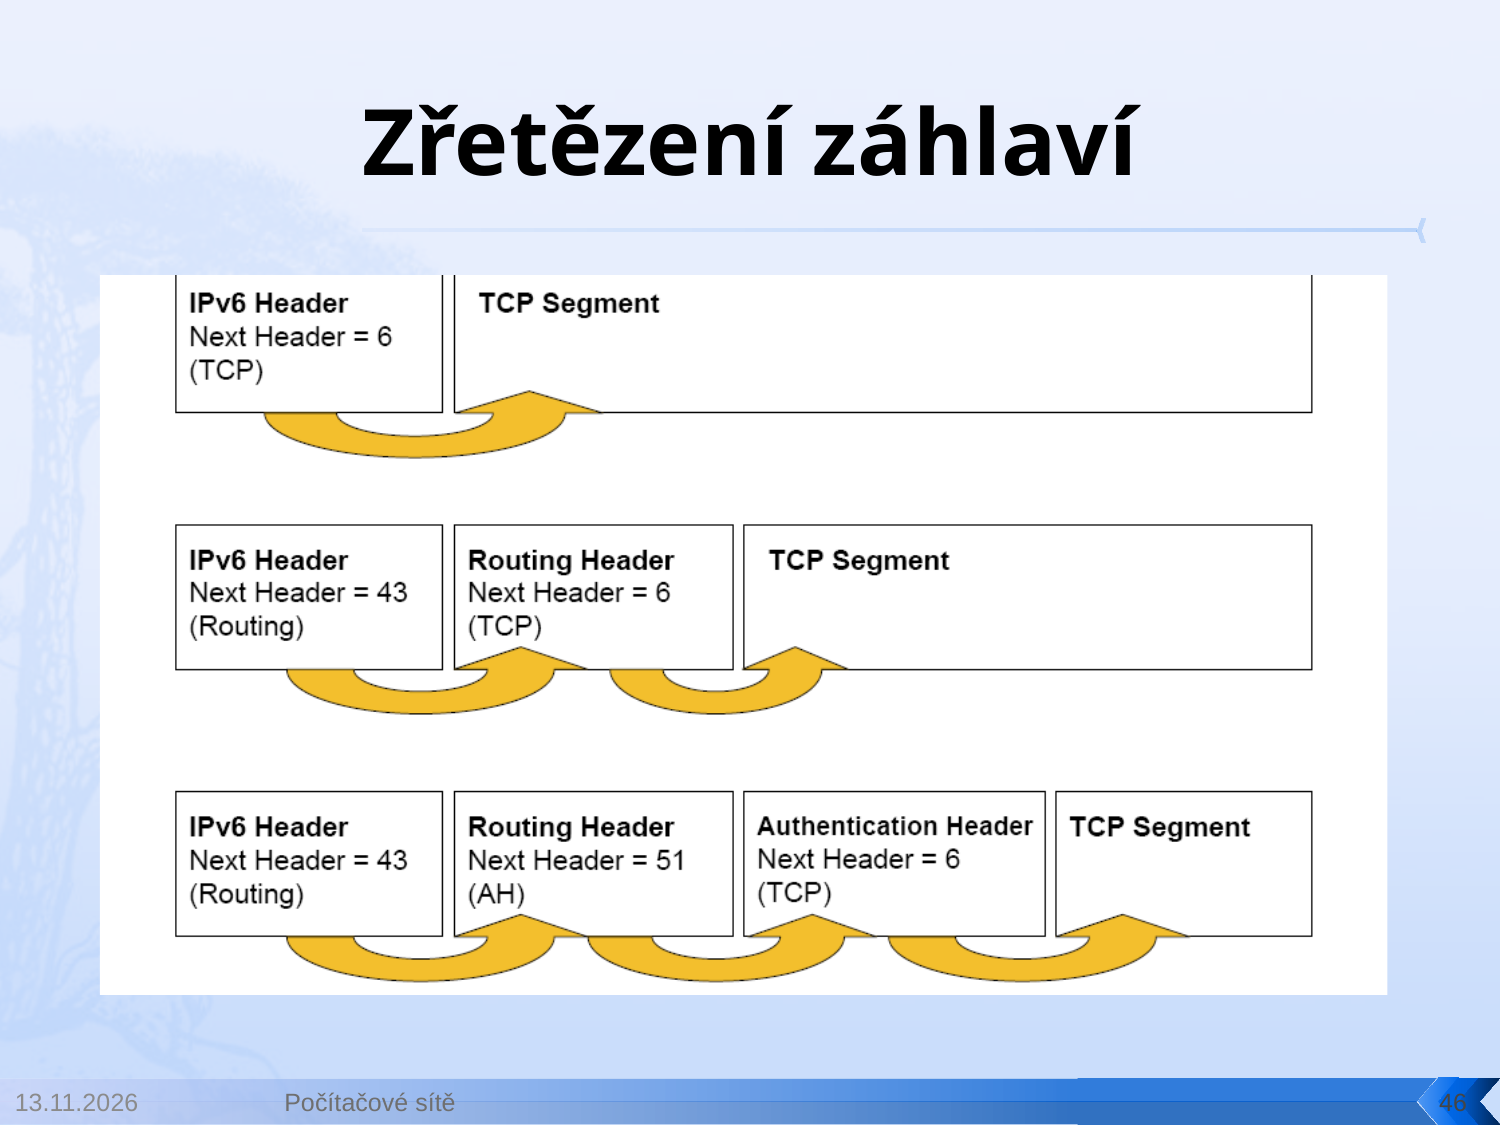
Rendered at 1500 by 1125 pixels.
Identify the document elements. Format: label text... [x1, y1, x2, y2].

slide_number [0, 1077, 269, 1125]
slide_number 46 [1406, 1077, 1500, 1125]
footer Počítačové sítě [269, 1077, 961, 1125]
title Zřetězení záhlaví [75, 45, 1425, 233]
picture [99, 274, 1388, 995]
